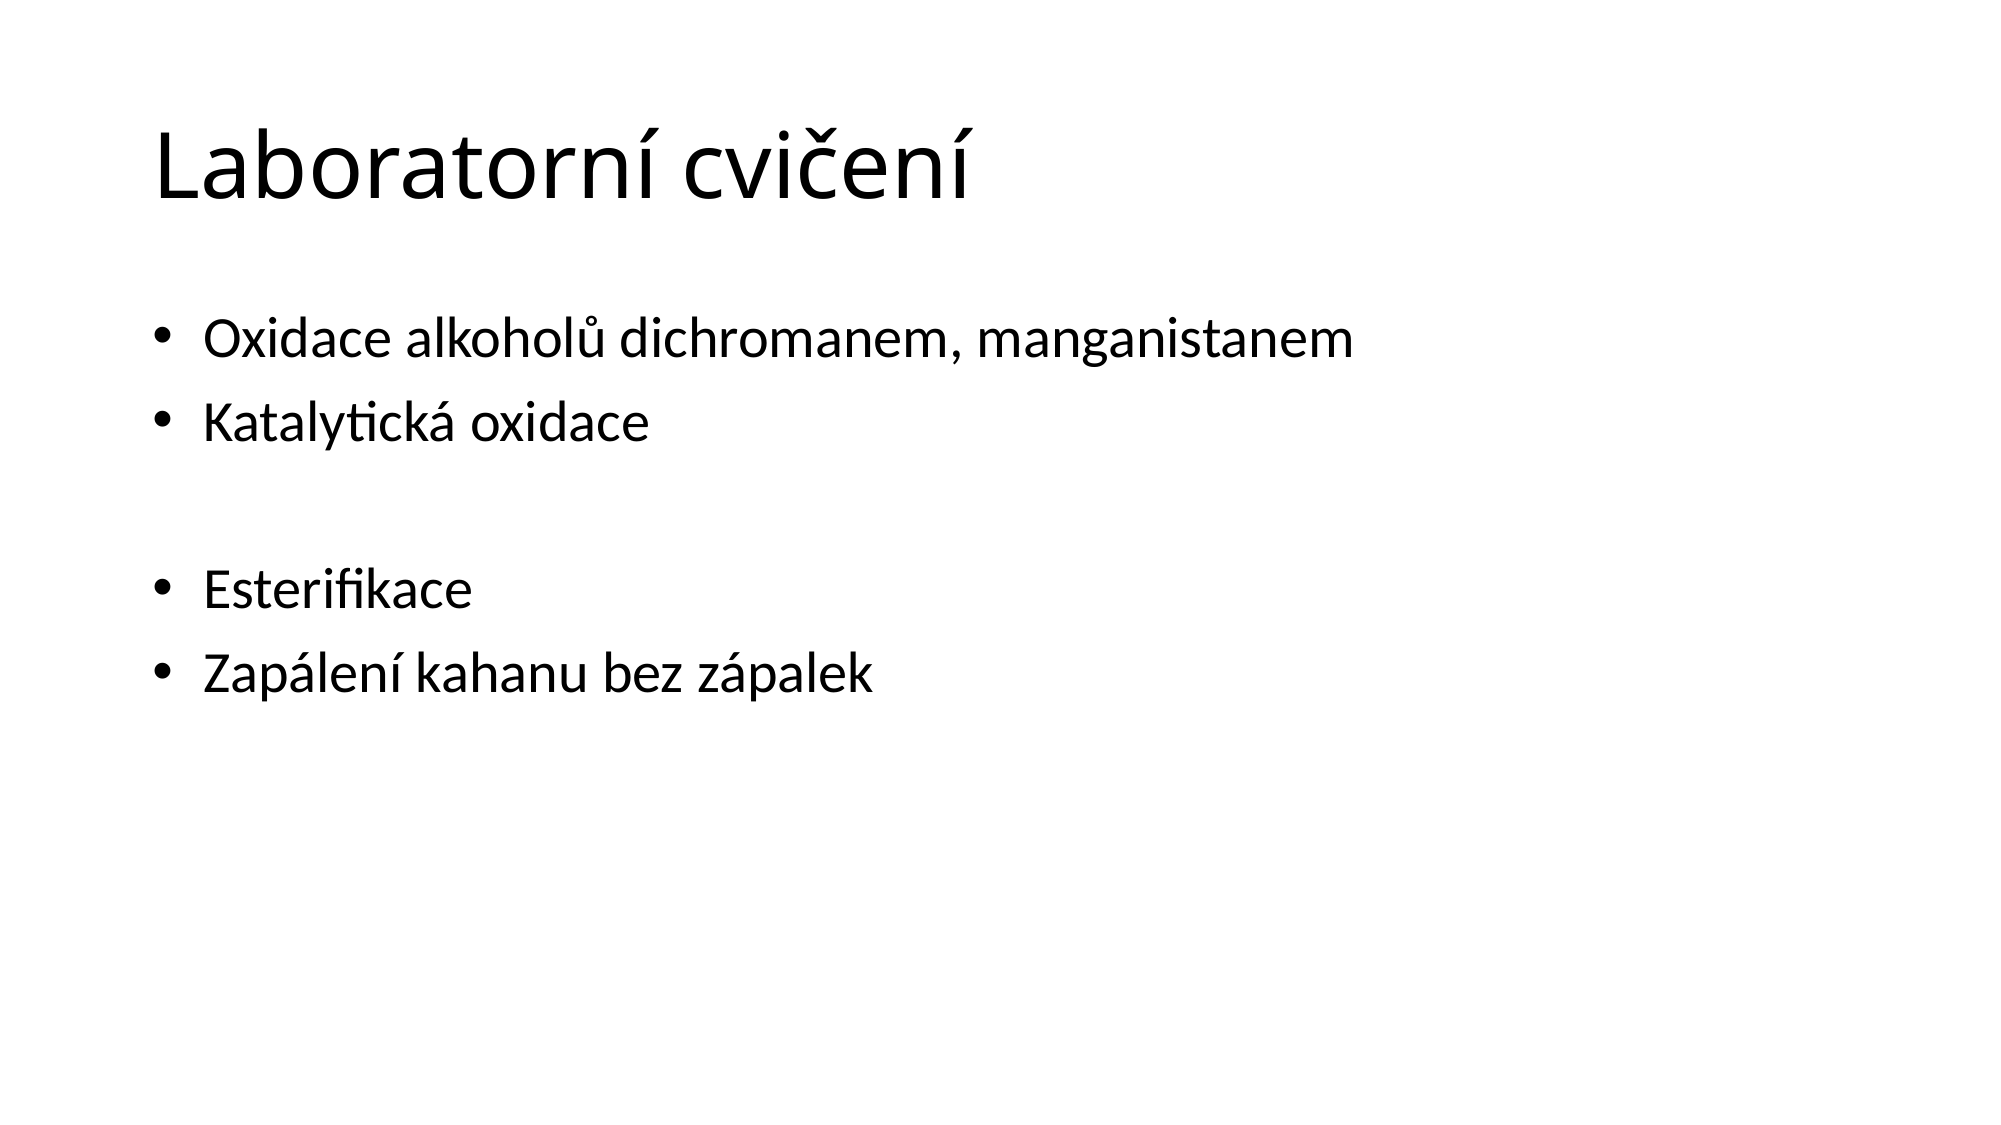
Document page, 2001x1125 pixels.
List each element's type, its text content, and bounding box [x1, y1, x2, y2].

title Laboratorní cvičení [137, 59, 1863, 278]
list Oxidace alkoholů dichromanem, manganistanem Katalytická oxidace Esterifikace Zapálení kahanu bez zápalek [137, 299, 1863, 1014]
